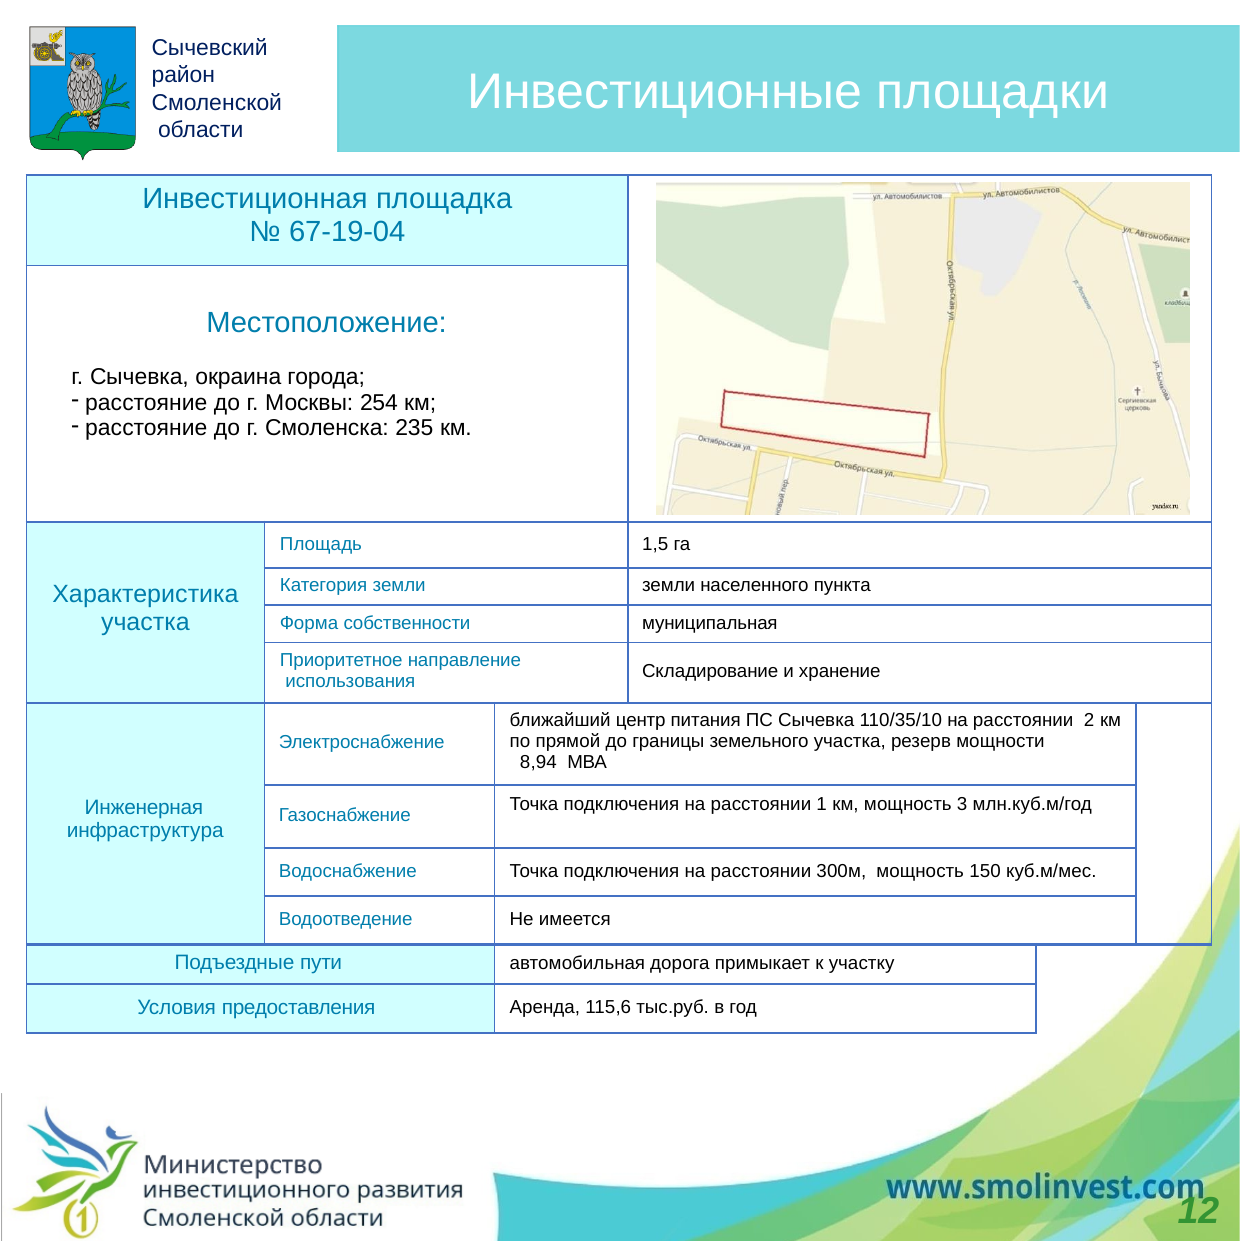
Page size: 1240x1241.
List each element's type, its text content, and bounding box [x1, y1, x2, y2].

picture [29, 54, 136, 162]
table_cell Подъездные пути [27, 946, 494, 983]
table_cell автомобильная дорога примыкает к участку [495, 946, 1035, 983]
table_cell Аренда, 115,6 тыс.руб. в год [495, 985, 1035, 1032]
table_cell Форма собственности [265, 606, 627, 642]
table_cell Местоположение: г. Сычевка, окраина города; расстояние до г. Москвы: 254 км; расстояние до г. Смоленска: 235 км. [27, 266, 627, 521]
table_header [629, 176, 1211, 521]
table_cell 1,5 га [629, 523, 1211, 567]
table_cell Категория земли [265, 569, 627, 604]
table_cell муниципальная [629, 606, 1211, 642]
picture [29, 26, 65, 65]
table_cell Газоснабжение [265, 786, 494, 847]
table_cell Площадь [265, 523, 627, 567]
table_cell Условия предоставления [27, 985, 494, 1032]
table_cell Складирование и хранение [629, 643, 1211, 702]
table_cell земли населенного пункта [629, 569, 1211, 604]
table_cell Водоотведение [265, 897, 494, 943]
table_cell [1137, 704, 1211, 943]
table_cell Не имеется [495, 897, 1135, 943]
table_cell Приоритетное направление использования [265, 643, 627, 702]
title Инвестиционные площадки [126, 56, 1114, 174]
picture [1, 812, 1240, 1241]
picture [106, 85, 112, 96]
table_cell Характеристика участка [27, 523, 264, 702]
table_cell Точка подключения на расстоянии 1 км, мощность 3 млн.куб.м/год [495, 786, 1135, 847]
table_cell Точка подключения на расстоянии 300м, мощность 150 куб.м/мес. [495, 849, 1135, 895]
table_cell Электроснабжение [265, 704, 494, 784]
table_cell [1037, 946, 1212, 1033]
table_cell ближайший центр питания ПС Сычевка 110/35/10 на расстоянии 2 км по прямой до границы земельного участка, резерв мощности 8,94 МВА [495, 704, 1135, 784]
table_cell Инженерная инфраструктура [27, 704, 264, 943]
picture [656, 181, 1190, 515]
text_box Сычевский район Смоленской области [149, 30, 285, 143]
table_cell Водоснабжение [265, 849, 494, 895]
slide_number 12 [1171, 1187, 1228, 1241]
picture [337, 25, 1240, 152]
table_header Инвестиционная площадка № 67-19-04 [27, 176, 627, 265]
